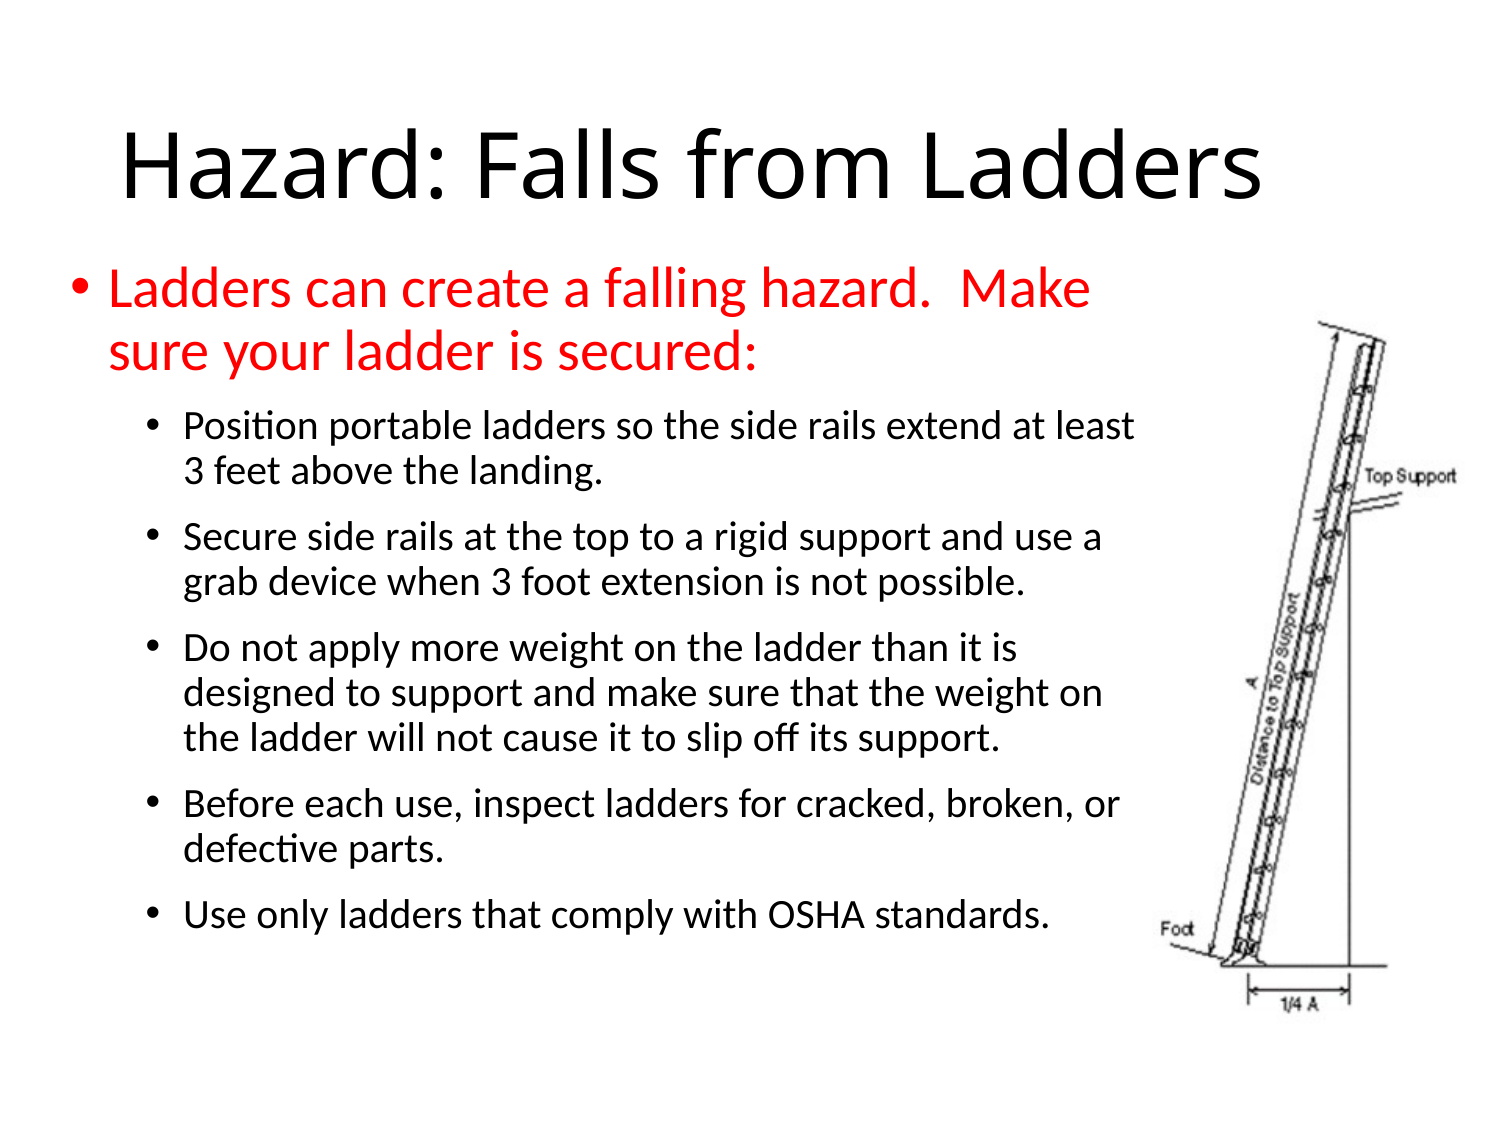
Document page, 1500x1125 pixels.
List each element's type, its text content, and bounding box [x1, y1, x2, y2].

title Hazard: Falls from Ladders [103, 59, 1397, 278]
picture [1152, 310, 1468, 1025]
list Ladders can create a falling hazard. Make sure your ladder is secured: Position portable ladders so the side rails extend at least 3 feet above the landing. Secure side rails at the top to a rigid support and use a grab device when 3 foot extension is not possible. Do not apply more weight on the ladder than it is designed to support and make sure that the weight on the ladder will not cause it to slip off its support. Before each use, inspect ladders for cracked, broken, or defective parts. Use only ladders that comply with OSHA standards. [55, 249, 1173, 964]
